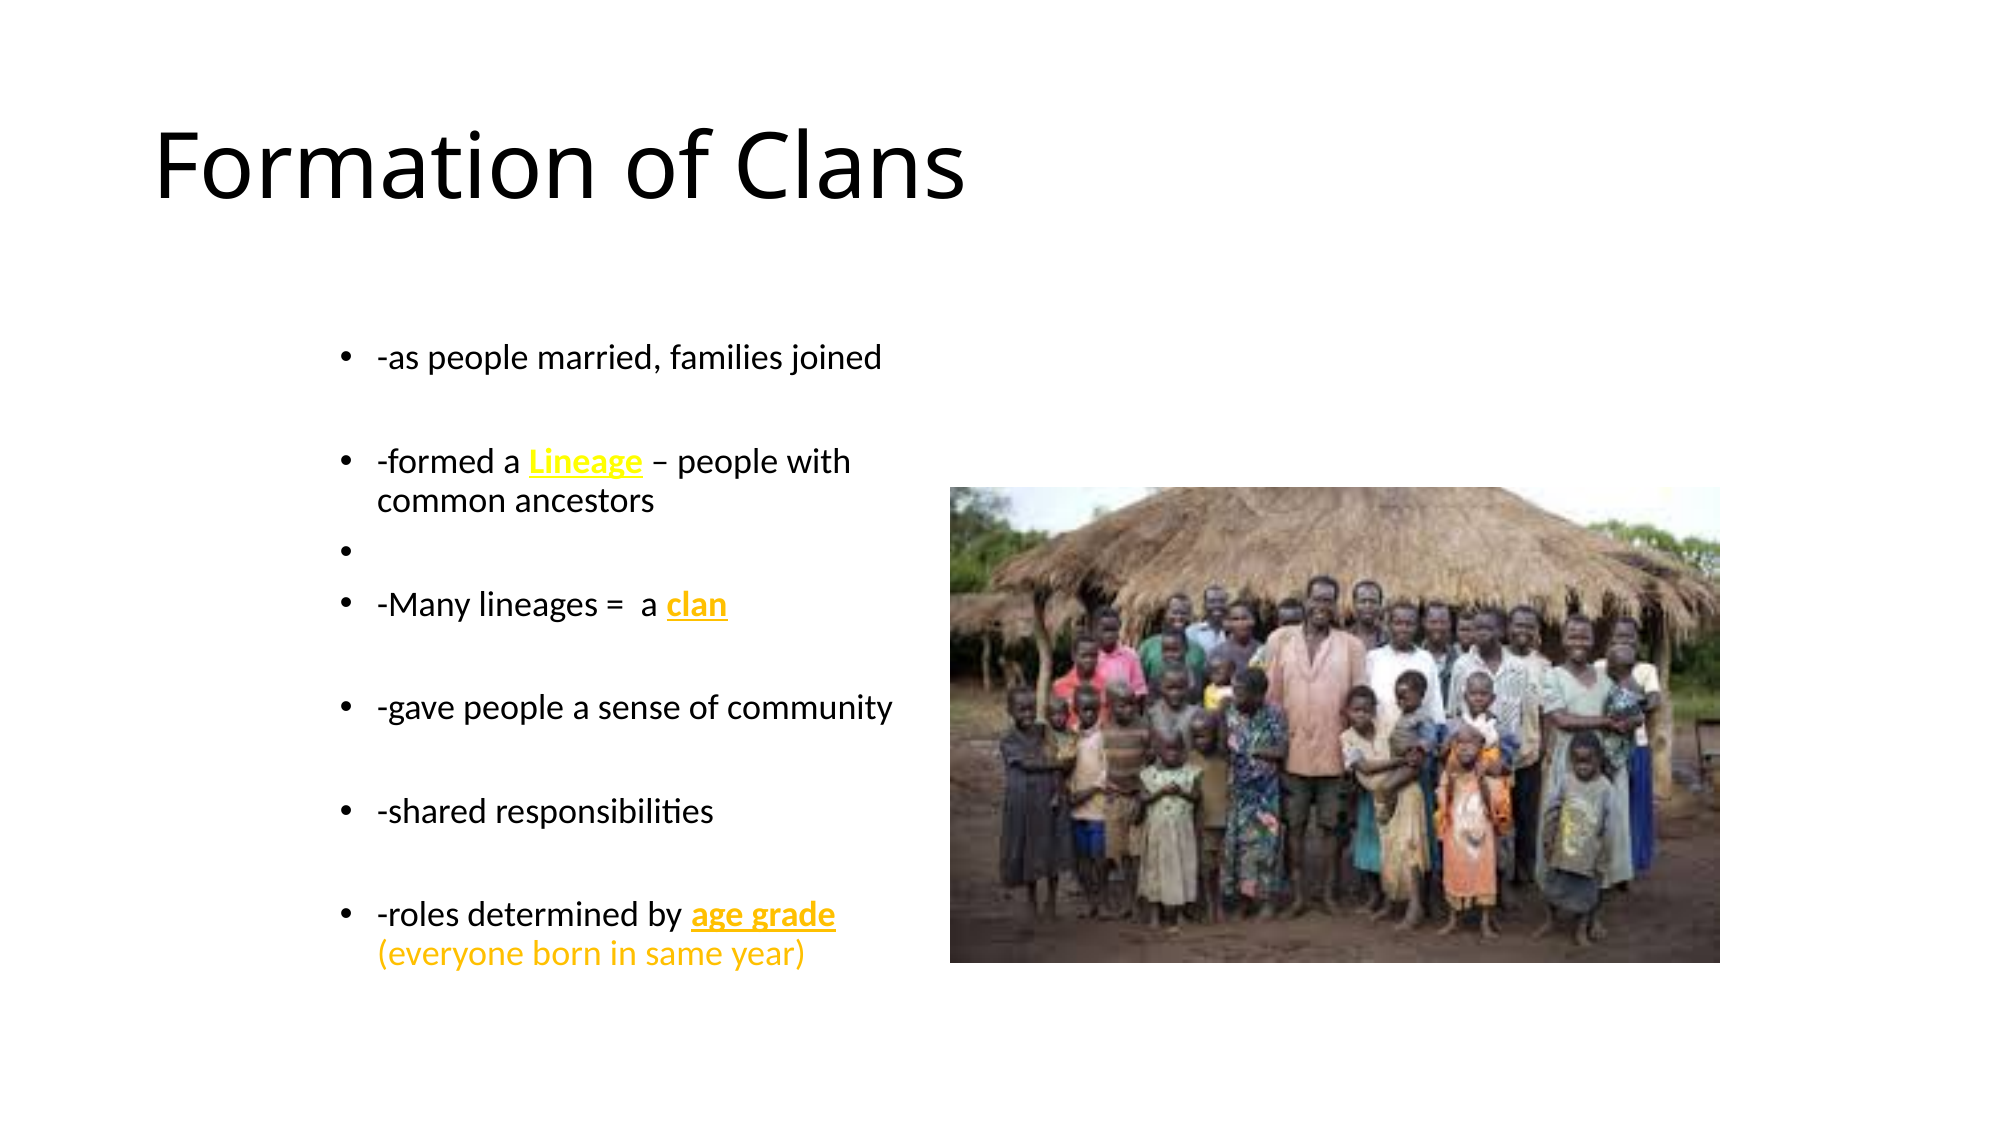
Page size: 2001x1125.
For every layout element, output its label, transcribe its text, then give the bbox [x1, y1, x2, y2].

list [949, 487, 1720, 963]
list -as people married, families joined -formed a Lineage – people with common ancestors -Many lineages = a clan -gave people a sense of community -shared responsibilities -roles determined by age grade (everyone born in same year) [324, 331, 985, 989]
title Formation of Clans [137, 59, 1863, 278]
